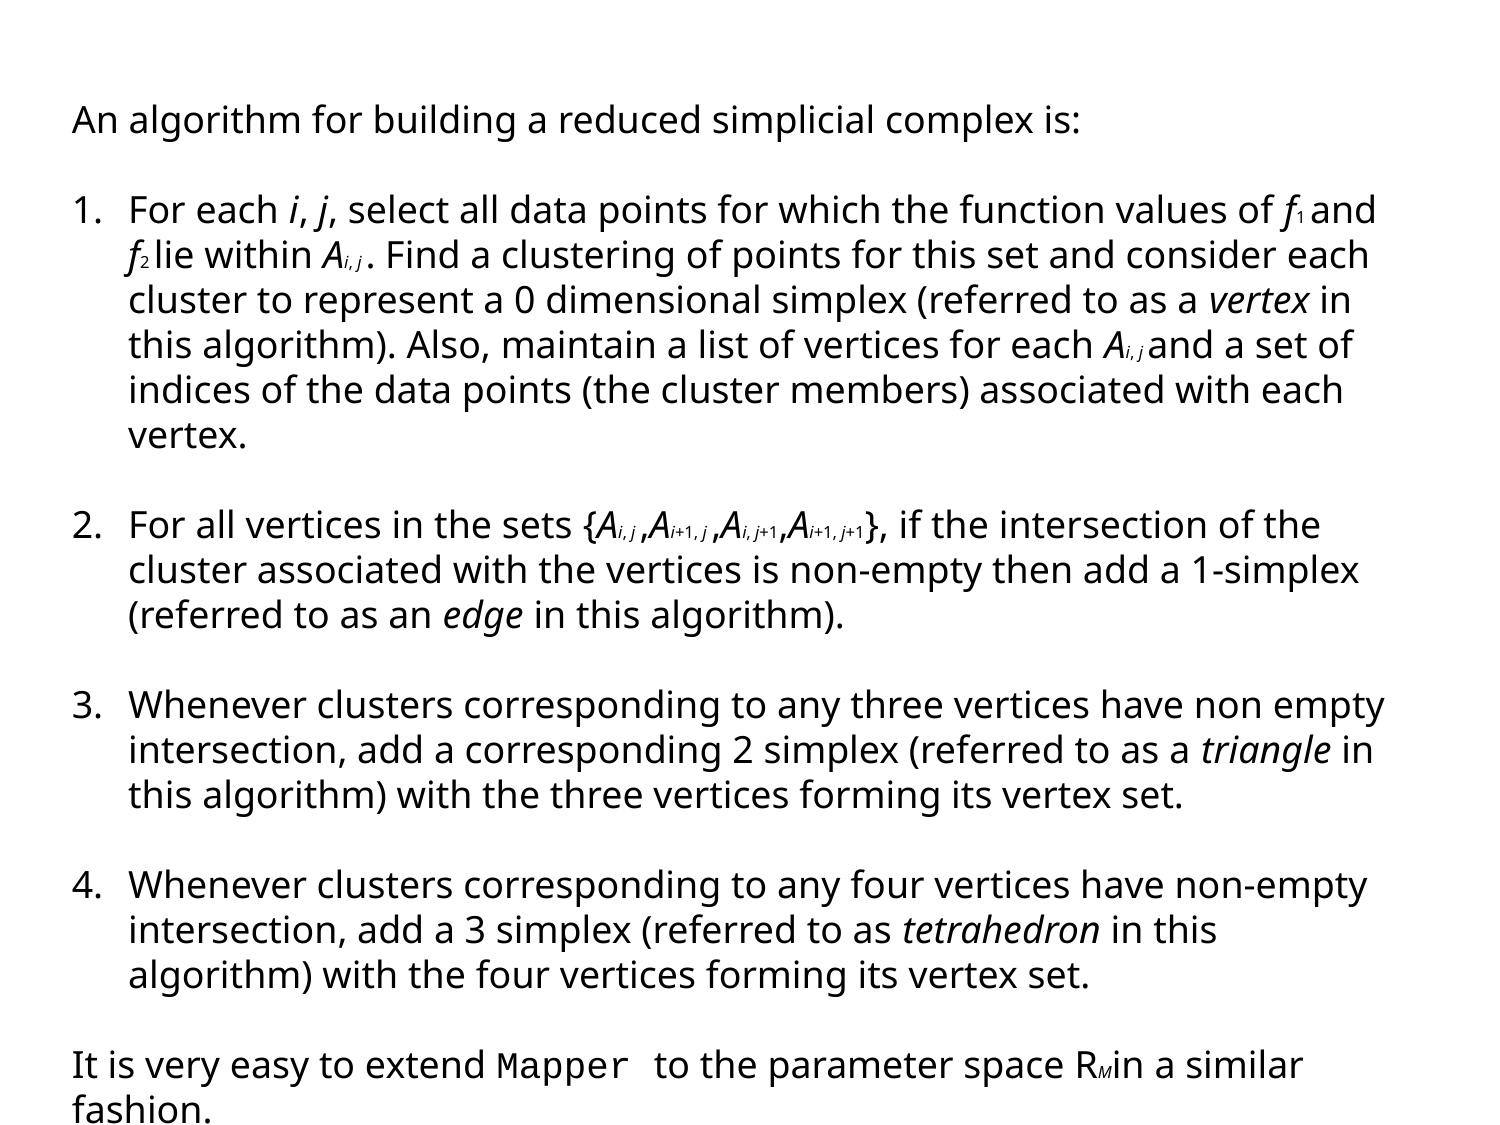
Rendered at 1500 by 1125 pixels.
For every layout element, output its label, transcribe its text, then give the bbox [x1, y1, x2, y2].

text_box An algorithm for building a reduced simplicial complex is: For each i, j, select all data points for which the function values of f1 and f2 lie within Ai, j . Find a clustering of points for this set and consider each cluster to represent a 0 dimensional simplex (referred to as a vertex in this algorithm). Also, maintain a list of vertices for each Ai, j and a set of indices of the data points (the cluster members) associated with each vertex. For all vertices in the sets {Ai, j ,Ai+1, j ,Ai, j+1,Ai+1, j+1}, if the intersection of the cluster associated with the vertices is non-empty then add a 1-simplex (referred to as an edge in this algorithm). Whenever clusters corresponding to any three vertices have non empty intersection, add a corresponding 2 simplex (referred to as a triangle in this algorithm) with the three vertices forming its vertex set. Whenever clusters corresponding to any four vertices have non-empty intersection, add a 3 simplex (referred to as tetrahedron in this algorithm) with the four vertices forming its vertex set. It is very easy to extend Mapper to the parameter space RMin a similar fashion. [57, 88, 1408, 1125]
